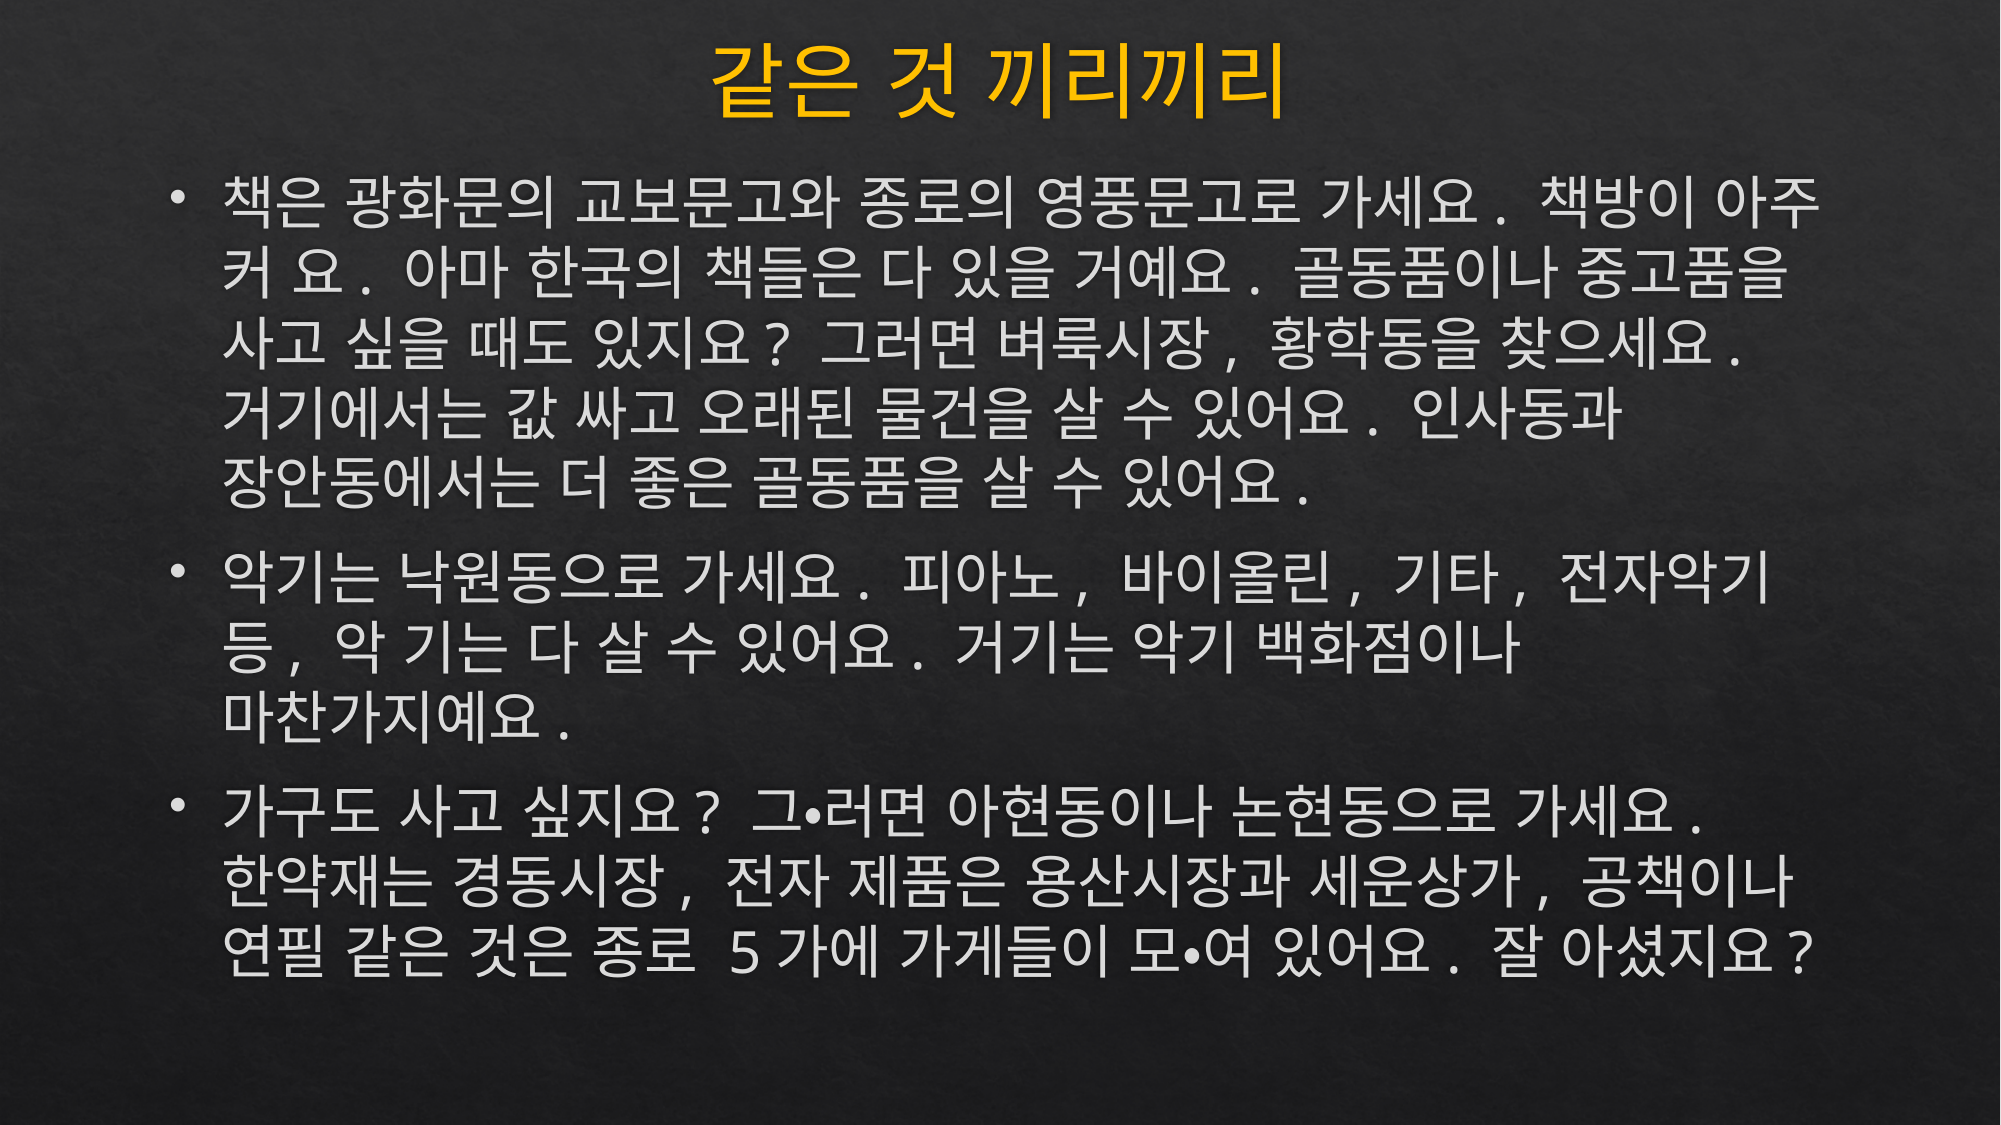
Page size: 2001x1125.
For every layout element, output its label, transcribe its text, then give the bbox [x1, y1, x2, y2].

title 같은 것 끼리끼리 [150, 0, 1850, 158]
list 책은 광화문의 교보문고와 종로의 영풍문고로 가세요. 책방이 아주 커 요. 아마 한국의 책들은 다 있을 거예요. 골동품이나 중고품을 사고 싶을 때도 있지요? 그러면 벼룩시장, 황학동을 찾으세요. 거기에서는 값 싸고 오래된 물건을 살 수 있어요. 인사동과 장안동에서는 더 좋은 골동품을 살 수 있어요. 악기는 낙원동으로 가세요. 피아노, 바이올린, 기타, 전자악기 등, 악 기는 다 살 수 있어요. 거기는 악기 백화점이나 마찬가지예요. 가구도 사고 싶지요? 그•러면 아현동이나 논현동으로 가세요. 한약재는 경동시장, 전자 제품은 용산시장과 세운상가, 공책이나 연필 같은 것은 종로 5가에 가게들이 모•여 있어요. 잘 아셨지요? [149, 159, 1849, 1125]
